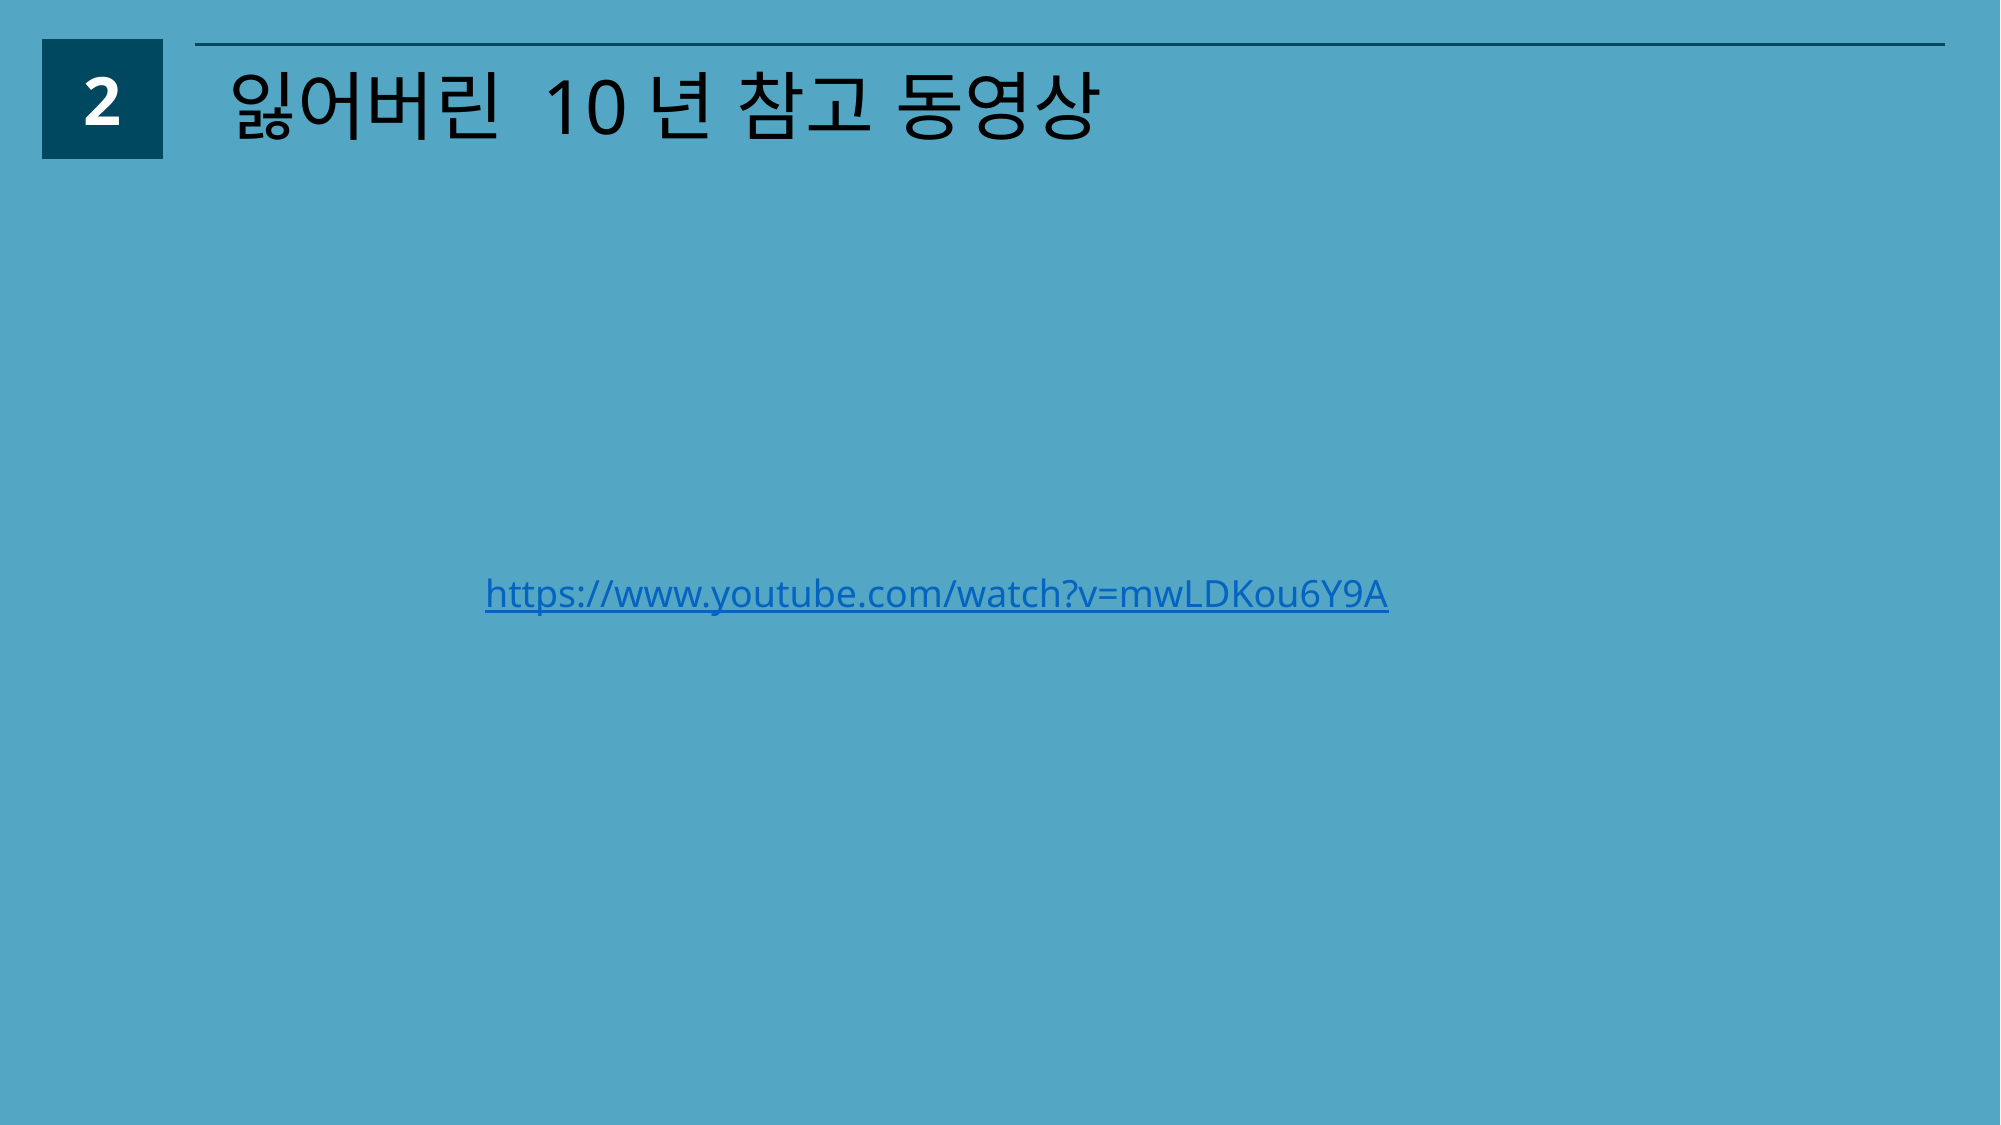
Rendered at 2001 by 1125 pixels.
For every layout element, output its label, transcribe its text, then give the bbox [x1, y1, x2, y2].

text_box 잃어버린 10년 참고 동영상 [213, 52, 1179, 157]
text_box https://www.youtube.com/watch?v=mwLDKou6Y9A [470, 562, 1404, 629]
text_box 2 [42, 39, 163, 159]
